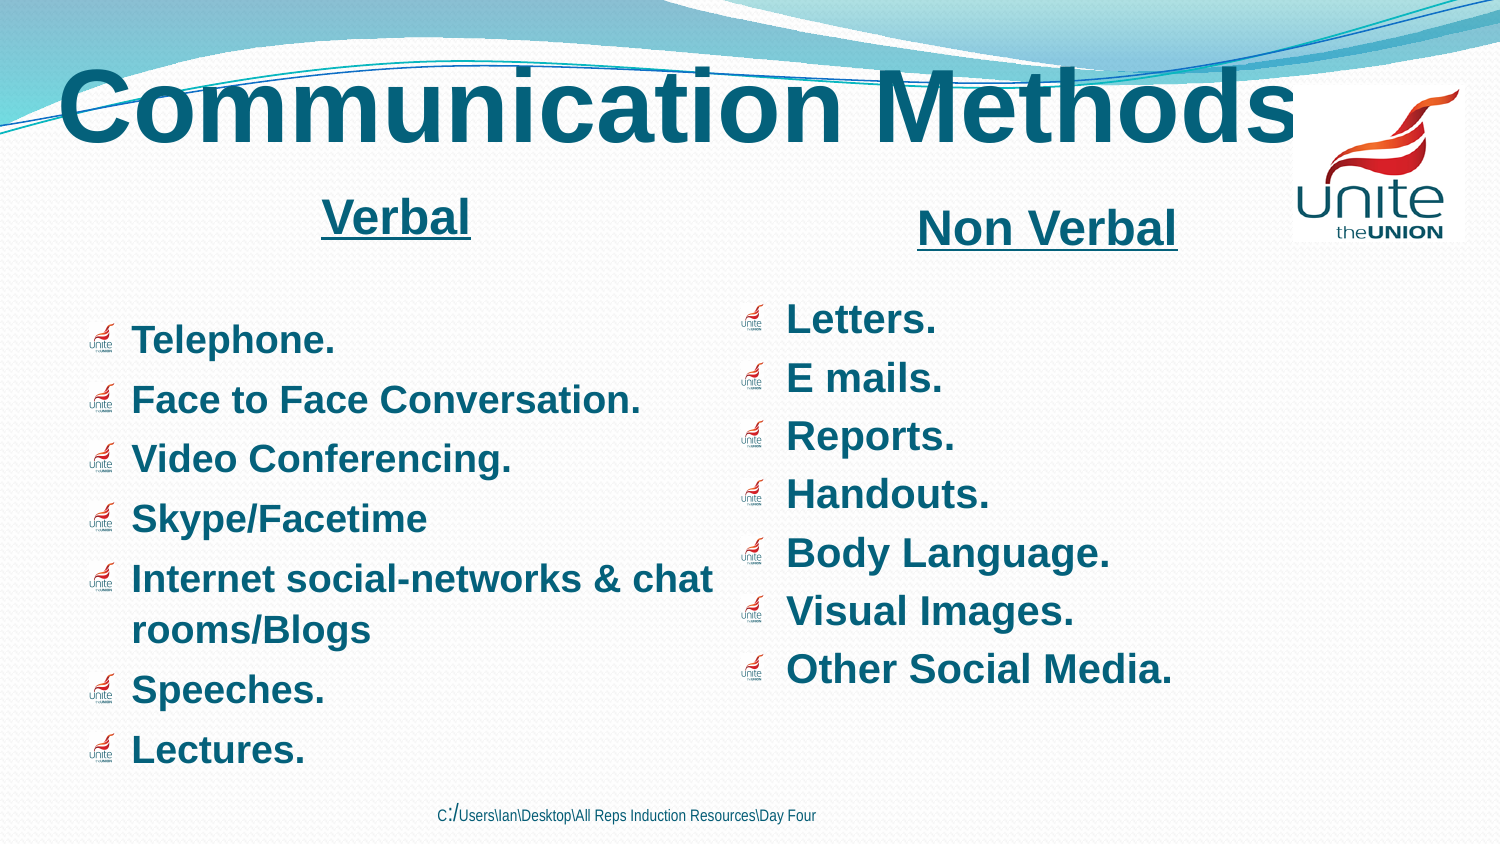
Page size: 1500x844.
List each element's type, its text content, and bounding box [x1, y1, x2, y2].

picture [741, 653, 764, 681]
footer C:/Users\Ian\Desktop\All Reps Induction Resources\Day Four [437, 782, 988, 827]
list Verbal [64, 173, 728, 255]
picture [89, 672, 115, 704]
picture [89, 501, 115, 532]
picture [89, 441, 115, 473]
picture [89, 322, 115, 353]
title Communication Methods [0, 0, 1500, 164]
picture [1293, 84, 1465, 243]
picture [89, 732, 115, 763]
list Non Verbal [715, 185, 1379, 267]
list Telephone. Face to Face Conversation. Video Conferencing. Skype/Facetime Internet social-networks & chat rooms/Blogs Speeches. Lectures. [75, 309, 726, 783]
list Letters. E mails. Reports. Handouts. Body Language. Visual Images. Other Social Media. [726, 291, 1465, 812]
picture [741, 536, 764, 565]
picture [741, 594, 764, 623]
picture [741, 303, 764, 331]
picture [741, 419, 764, 448]
picture [741, 361, 764, 390]
picture [741, 478, 764, 506]
picture [89, 561, 115, 592]
picture [89, 382, 115, 413]
